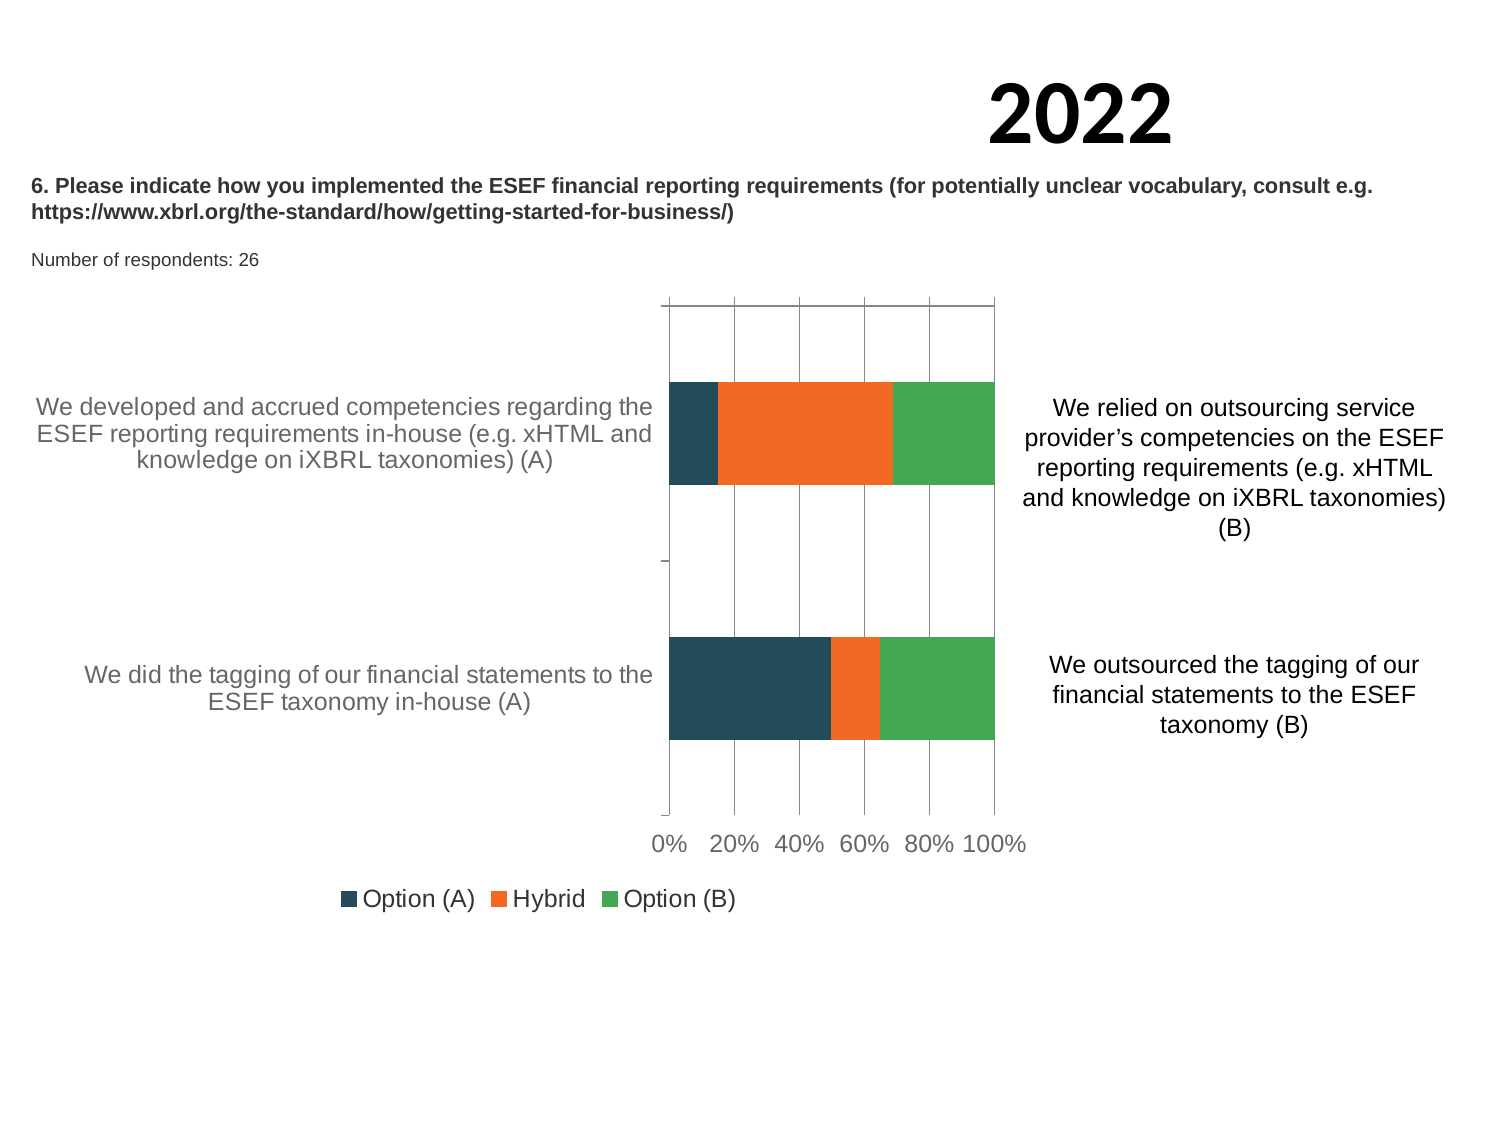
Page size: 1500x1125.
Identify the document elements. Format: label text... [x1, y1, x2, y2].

text_box We outsourced the tagging of our financial statements to the ESEF taxonomy (B) [1051, 641, 1471, 747]
chart [30, 293, 1048, 919]
text_box 6. Please indicate how you implemented the ESEF financial reporting requirements (for potentially unclear vocabulary, consult e.g. https://www.xbrl.org/the-standard/how/getting-started-for-business/) [29, 170, 1471, 226]
text_box 2022 [903, 43, 1258, 169]
text_box We relied on outsourcing service provider’s competencies on the ESEF reporting requirements (e.g. xHTML and knowledge on iXBRL taxonomies) (B) [1051, 384, 1471, 549]
text_box Number of respondents: 26 [29, 246, 1471, 272]
